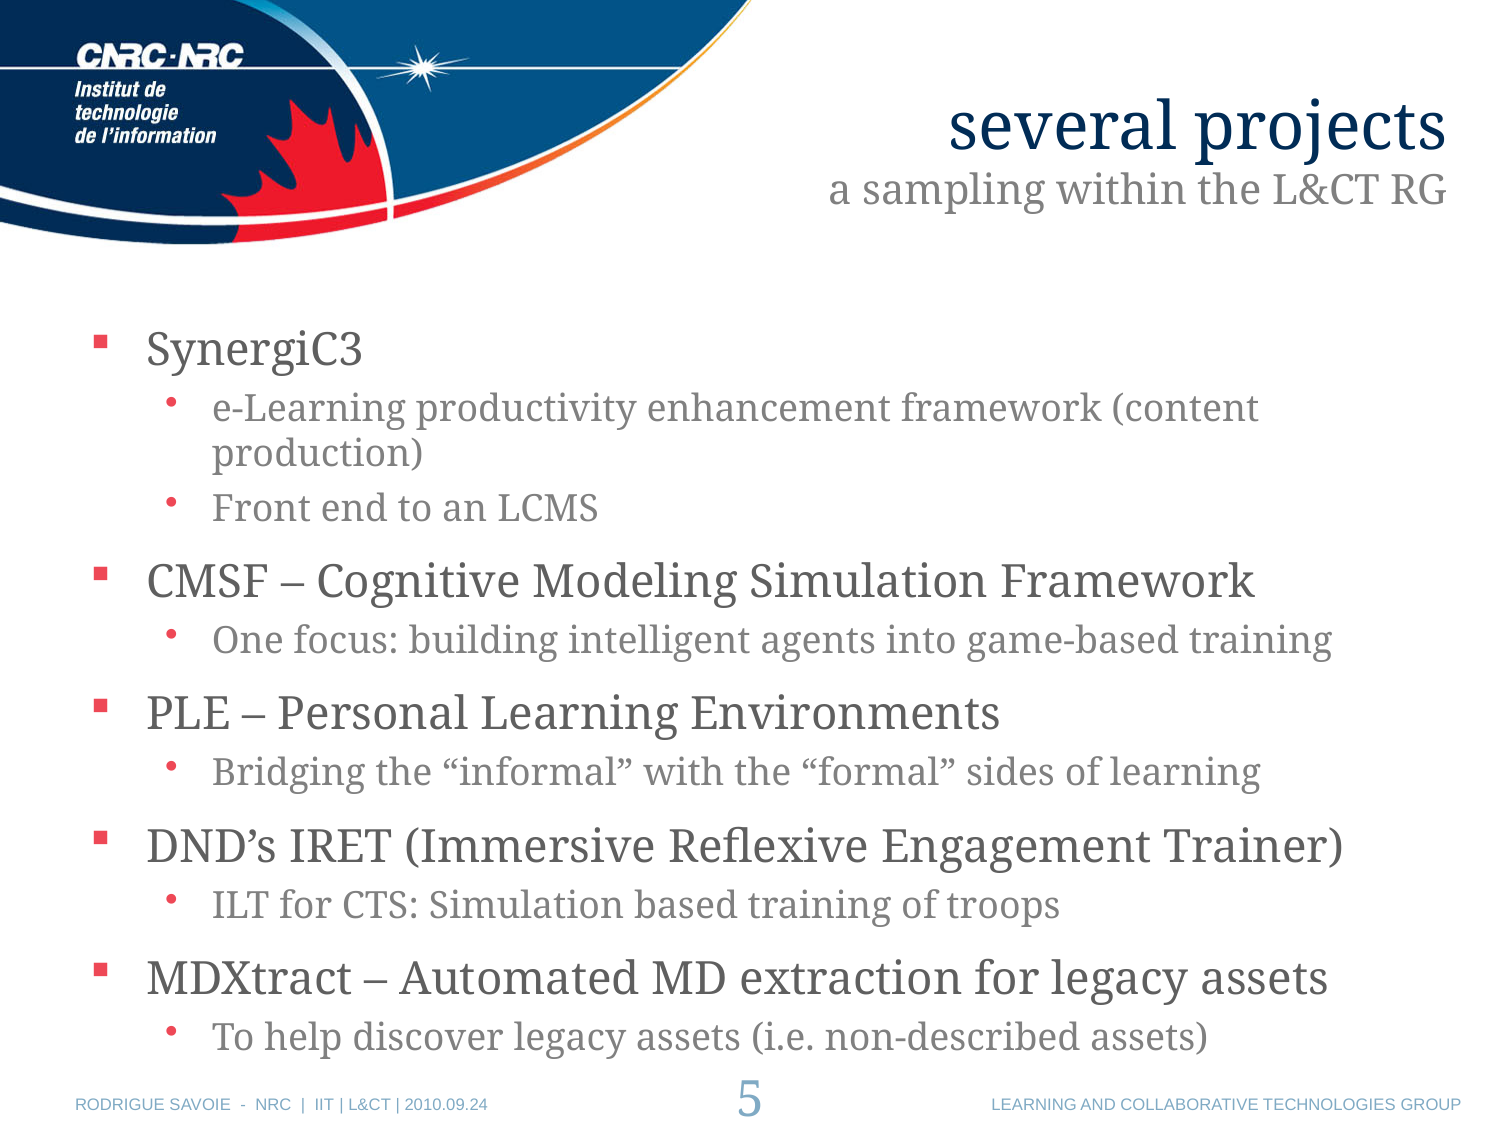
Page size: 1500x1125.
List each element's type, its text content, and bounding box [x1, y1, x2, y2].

title several projects a sampling within the L&CT RG [749, 74, 1463, 276]
list SynergiC3 e-Learning productivity enhancement framework (content production) Front end to an LCMS CMSF – Cognitive Modeling Simulation Framework One focus: building intelligent agents into game-based training PLE – Personal Learning Environments Bridging the “informal” with the “formal” sides of learning DND’s IRET (Immersive Reflexive Engagement Trainer) ILT for CTS: Simulation based training of troops MDXtract – Automated MD extraction for legacy assets To help discover legacy assets (i.e. non-described assets) [74, 312, 1463, 1063]
picture [0, 0, 1500, 1125]
